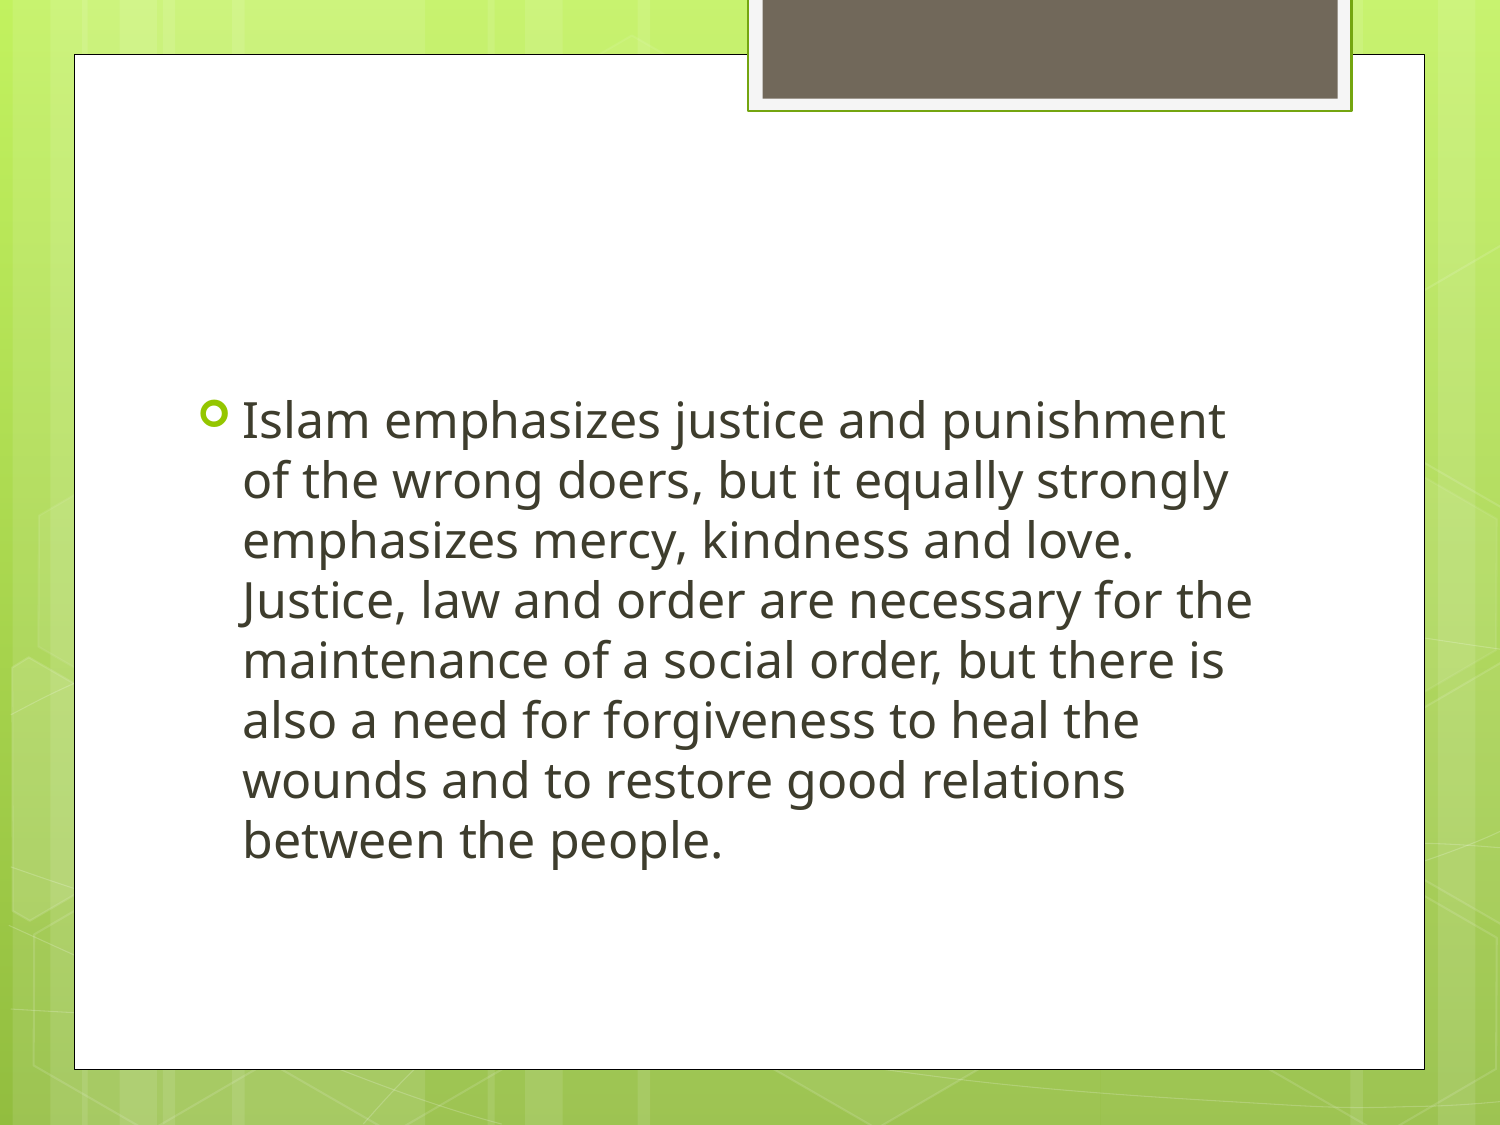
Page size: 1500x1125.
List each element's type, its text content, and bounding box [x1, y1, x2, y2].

list Islam emphasizes justice and punishment of the wrong doers, but it equally strongly emphasizes mercy, kindness and love. Justice, law and order are necessary for the maintenance of a social order, but there is also a need for forgiveness to heal the wounds and to restore good relations between the people. [171, 381, 1283, 957]
